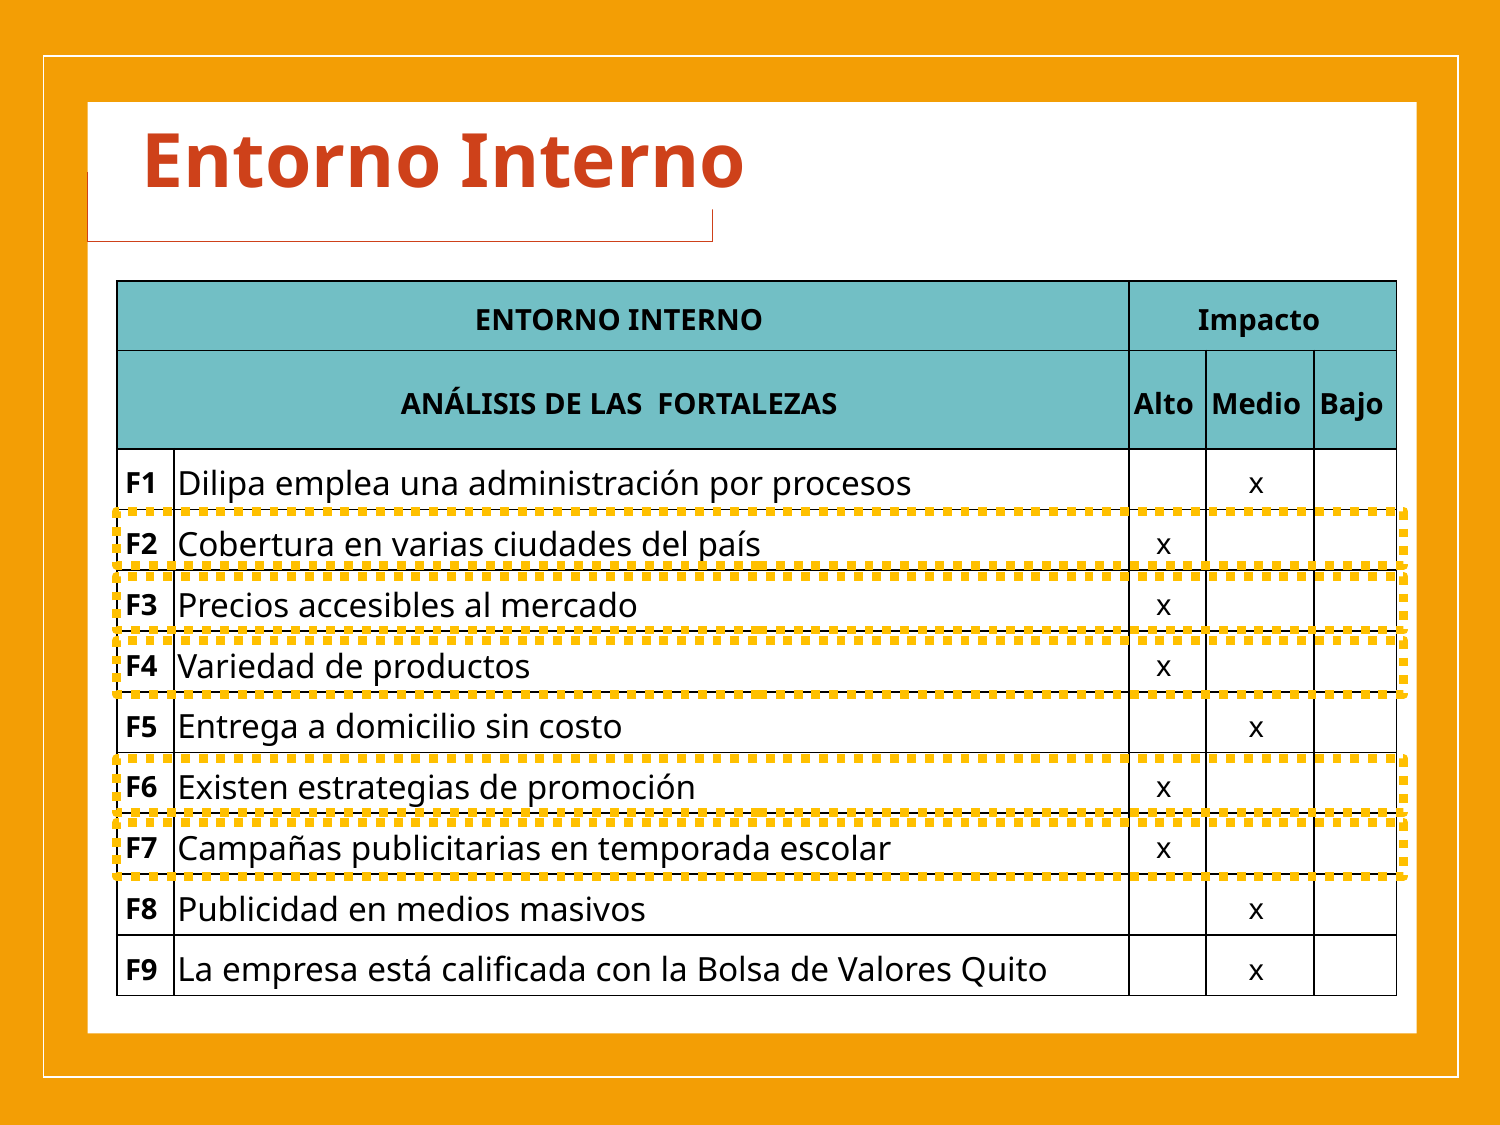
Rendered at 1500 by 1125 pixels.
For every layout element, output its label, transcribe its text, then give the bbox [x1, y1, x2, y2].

table_cell ANÁLISIS DE LAS FORTALEZAS [118, 351, 1128, 448]
table_cell x [1130, 753, 1205, 758]
table_cell [1207, 632, 1313, 640]
table_cell F6 [118, 753, 173, 758]
table_header Impacto [1130, 282, 1396, 350]
table_cell F4 [118, 632, 173, 640]
table_cell Dilipa emplea una administración por procesos [175, 450, 1128, 509]
table_cell x [1207, 936, 1313, 995]
table_cell Medio [1207, 351, 1313, 448]
table_cell Alto [1130, 351, 1205, 448]
table_cell F9 [118, 936, 173, 995]
table_cell Variedad de productos [175, 632, 1128, 640]
table_cell Bajo [1315, 351, 1396, 448]
table_cell Existen estrategias de promoción [175, 753, 1128, 758]
text_box [115, 574, 1406, 632]
table_cell x [1130, 814, 1205, 822]
table_cell [1130, 695, 1205, 752]
table_cell Entrega a domicilio sin costo [175, 695, 1128, 752]
text_box [115, 509, 1406, 567]
text_box [115, 638, 1406, 696]
table_cell x [1207, 877, 1313, 934]
table_cell [1315, 753, 1396, 758]
table_cell F5 [118, 695, 173, 752]
table_cell [1315, 936, 1396, 995]
text_box [115, 820, 1406, 878]
text_box [115, 757, 1406, 815]
table_cell [1315, 814, 1396, 822]
table_cell [1315, 695, 1396, 752]
table_cell [1315, 877, 1396, 934]
table_cell La empresa está calificada con la Bolsa de Valores Quito [175, 936, 1128, 995]
table_cell [1130, 450, 1205, 509]
table_cell Precios accesibles al mercado [175, 571, 1128, 576]
table_cell F1 [118, 450, 173, 509]
table_cell [1207, 753, 1313, 758]
table_cell F3 [118, 571, 173, 576]
table_cell [1207, 571, 1313, 576]
table_header ENTORNO INTERNO [118, 282, 1128, 350]
table_cell x [1207, 695, 1313, 752]
table_cell F8 [118, 877, 173, 934]
table_cell [1130, 877, 1205, 934]
table_cell Publicidad en medios masivos [175, 877, 1128, 934]
table_cell x [1207, 450, 1313, 509]
table_cell x [1130, 571, 1205, 576]
table_cell [1315, 632, 1396, 640]
table_cell [1130, 936, 1205, 995]
table_cell [1315, 571, 1396, 576]
table_cell [1207, 814, 1313, 822]
table_cell x [1130, 632, 1205, 640]
table_cell [1315, 450, 1396, 509]
table_cell Campañas publicitarias en temporada escolar [175, 814, 1128, 822]
table_cell F7 [118, 814, 173, 822]
text_box Entorno Interno [88, 104, 800, 210]
